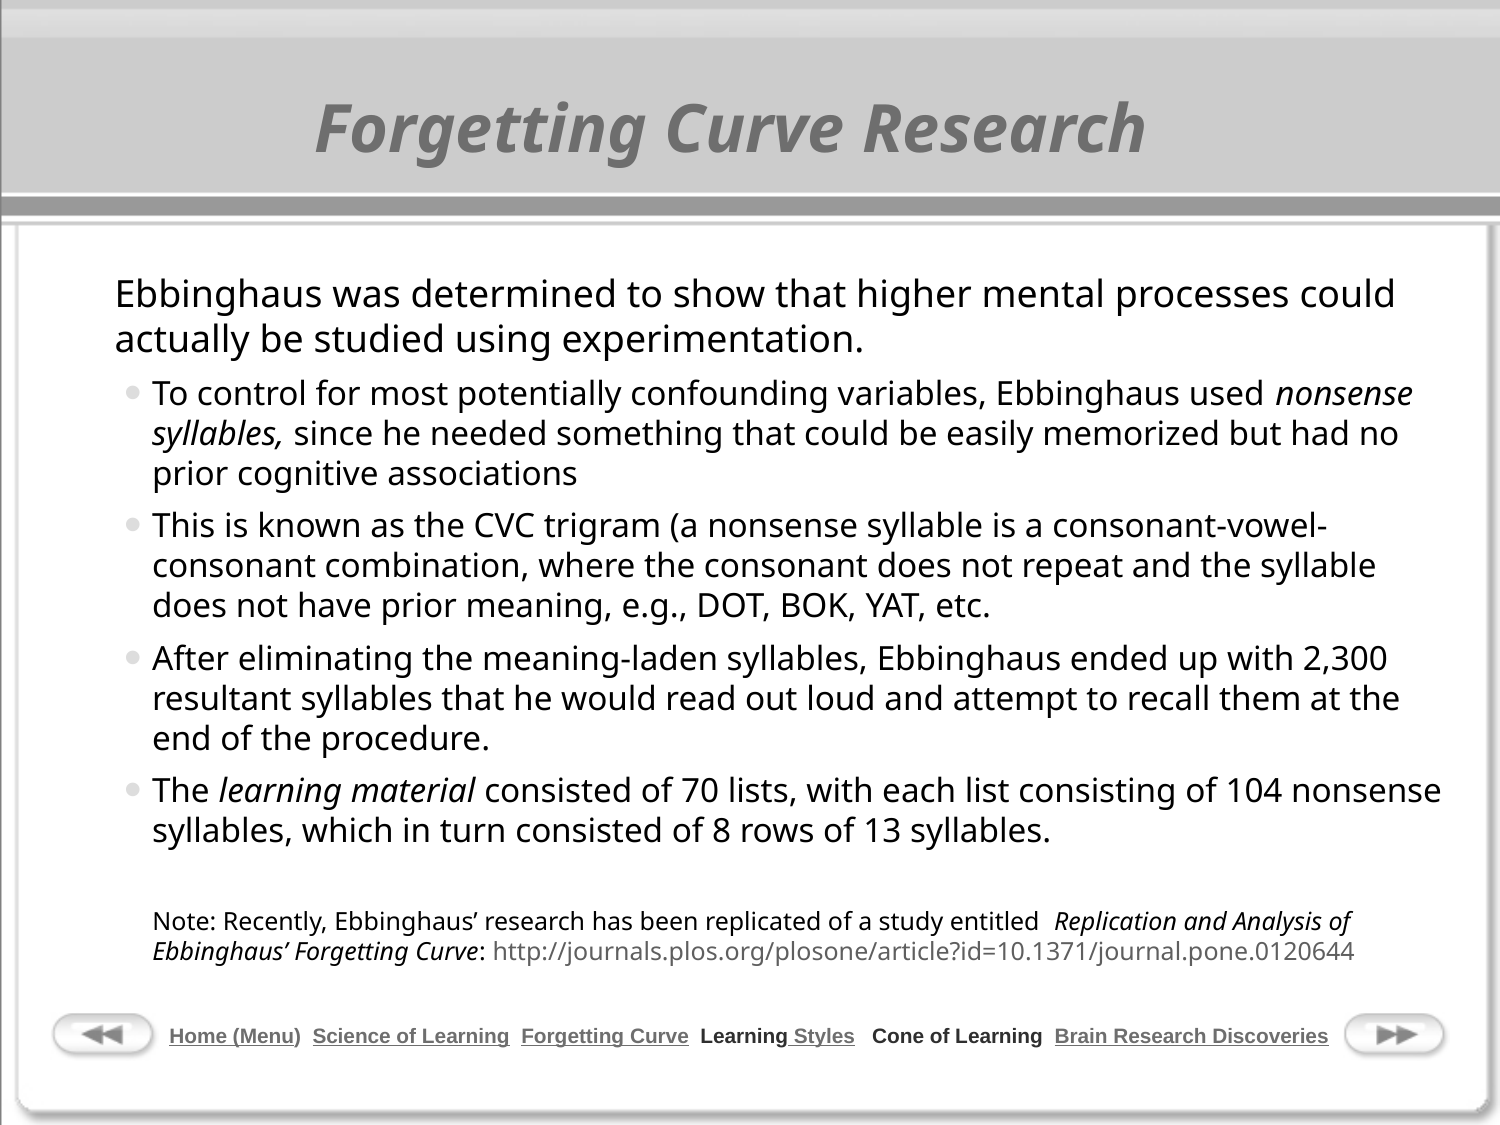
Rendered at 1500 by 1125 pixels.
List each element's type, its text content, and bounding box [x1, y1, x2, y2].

title Forgetting Curve Research [275, 87, 1188, 175]
text_box Note: Recently, Ebbinghaus’ research has been replicated of a study entitled Replication and Analysis of Ebbinghaus’ Forgetting Curve: http://journals.plos.org/plosone/article?id=10.1371/journal.pone.0120644 [137, 898, 1400, 978]
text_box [49, 1012, 1451, 1076]
text_box Ebbinghaus was determined to show that higher mental processes could actually be studied using experimentation. To control for most potentially confounding variables, Ebbinghaus used nonsense syllables, since he needed something that could be easily memorized but had no prior cognitive associations This is known as the CVC trigram (a nonsense syllable is a consonant-vowel-consonant combination, where the consonant does not repeat and the syllable does not have prior meaning, e.g., DOT, BOK, YAT, etc. After eliminating the meaning-laden syllables, Ebbinghaus ended up with 2,300 resultant syllables that he would read out loud and attempt to recall them at the end of the procedure. The learning material consisted of 70 lists, with each list consisting of 104 nonsense syllables, which in turn consisted of 8 rows of 13 syllables. [99, 262, 1463, 875]
picture [0, 0, 1500, 1125]
